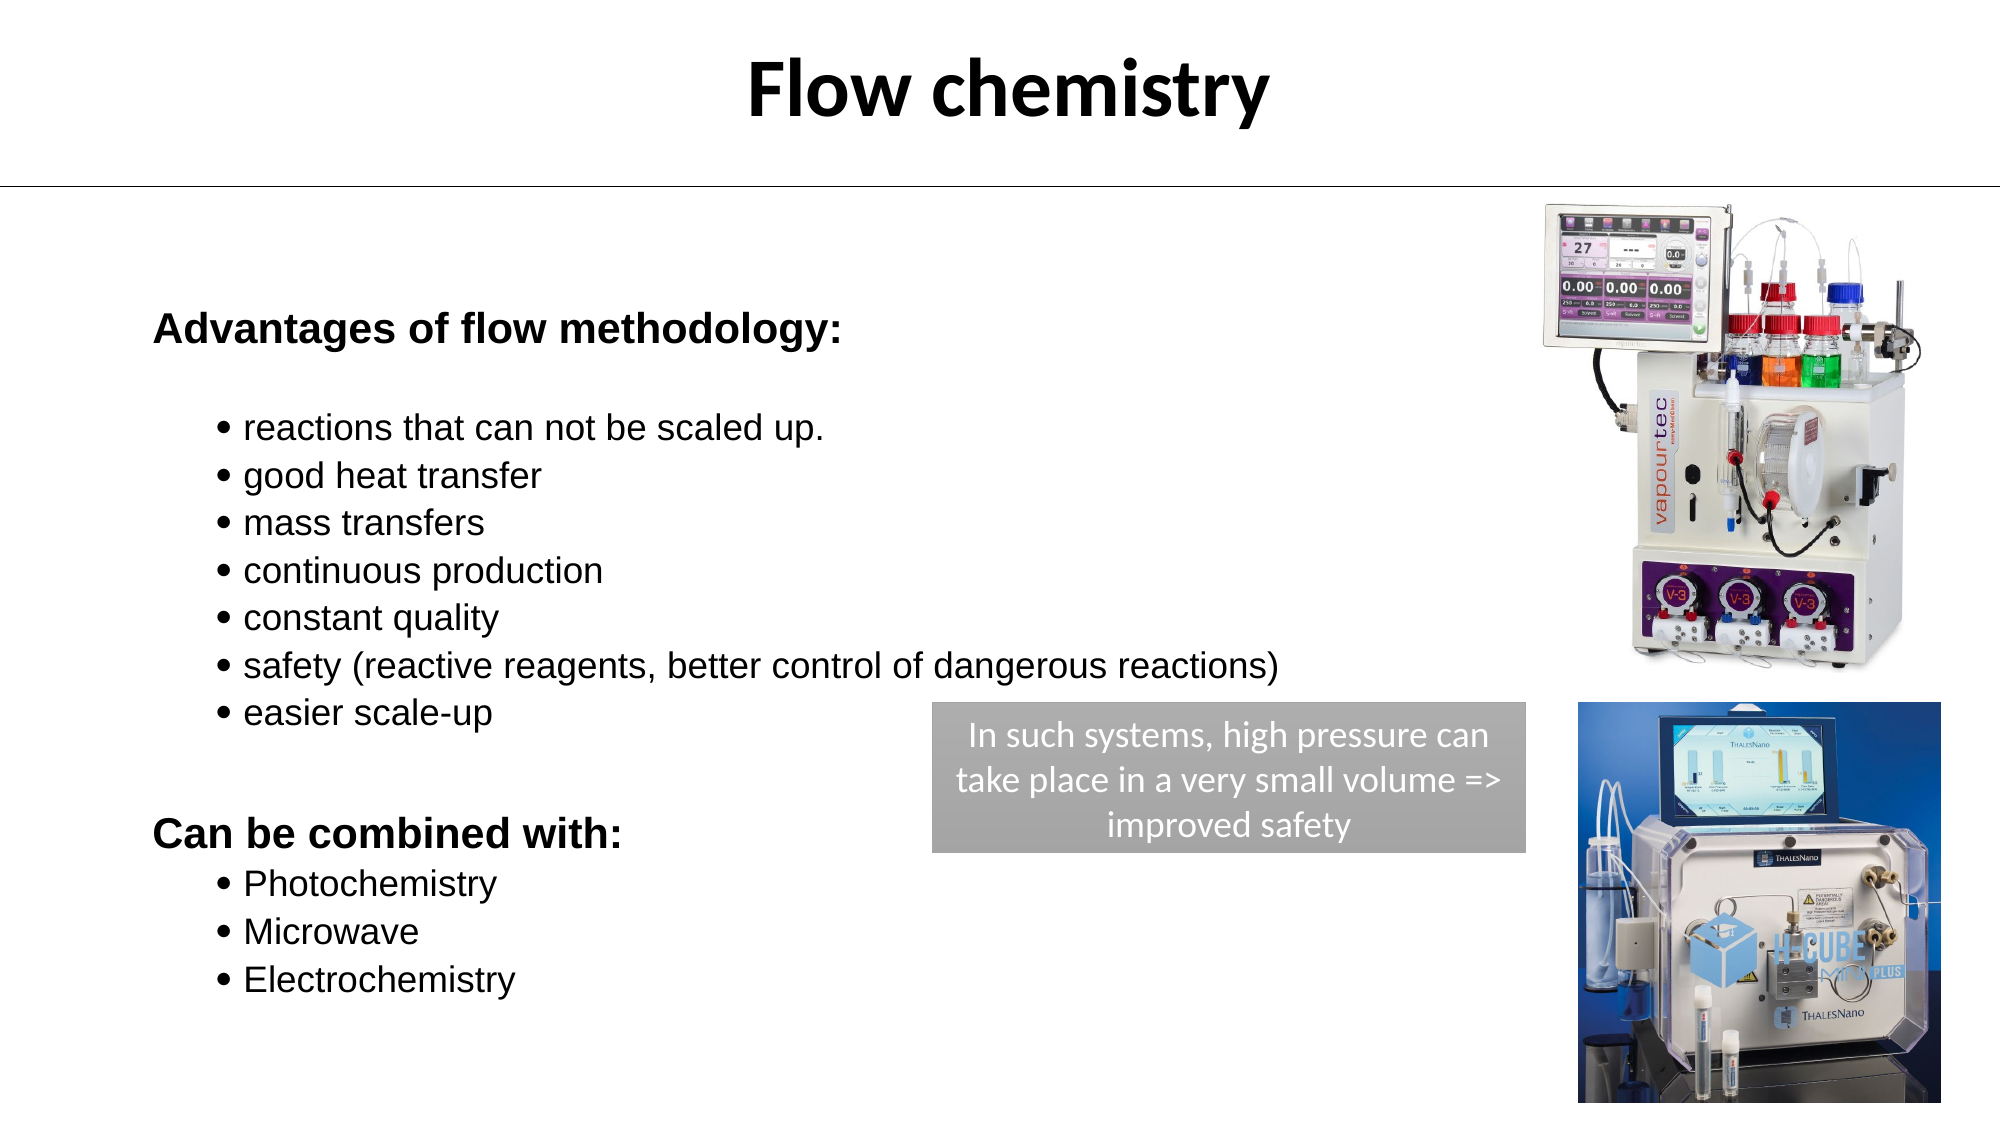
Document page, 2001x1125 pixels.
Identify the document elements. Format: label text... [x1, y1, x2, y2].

picture [1578, 702, 1941, 1103]
picture [1494, 203, 1964, 674]
text_box Flow chemistry [713, 25, 1287, 141]
list Advantages of flow methodology:  reactions that can not be scaled up.  good heat transfer  mass transfers  continuous production  constant quality  safety (reactive reagents, better control of dangerous reactions)  easier scale-up Can be combined with:  Photochemistry  Microwave  Electrochemistry [137, 299, 1863, 1014]
text_box In such systems, high pressure can take place in a very small volume => improved safety [932, 702, 1526, 853]
